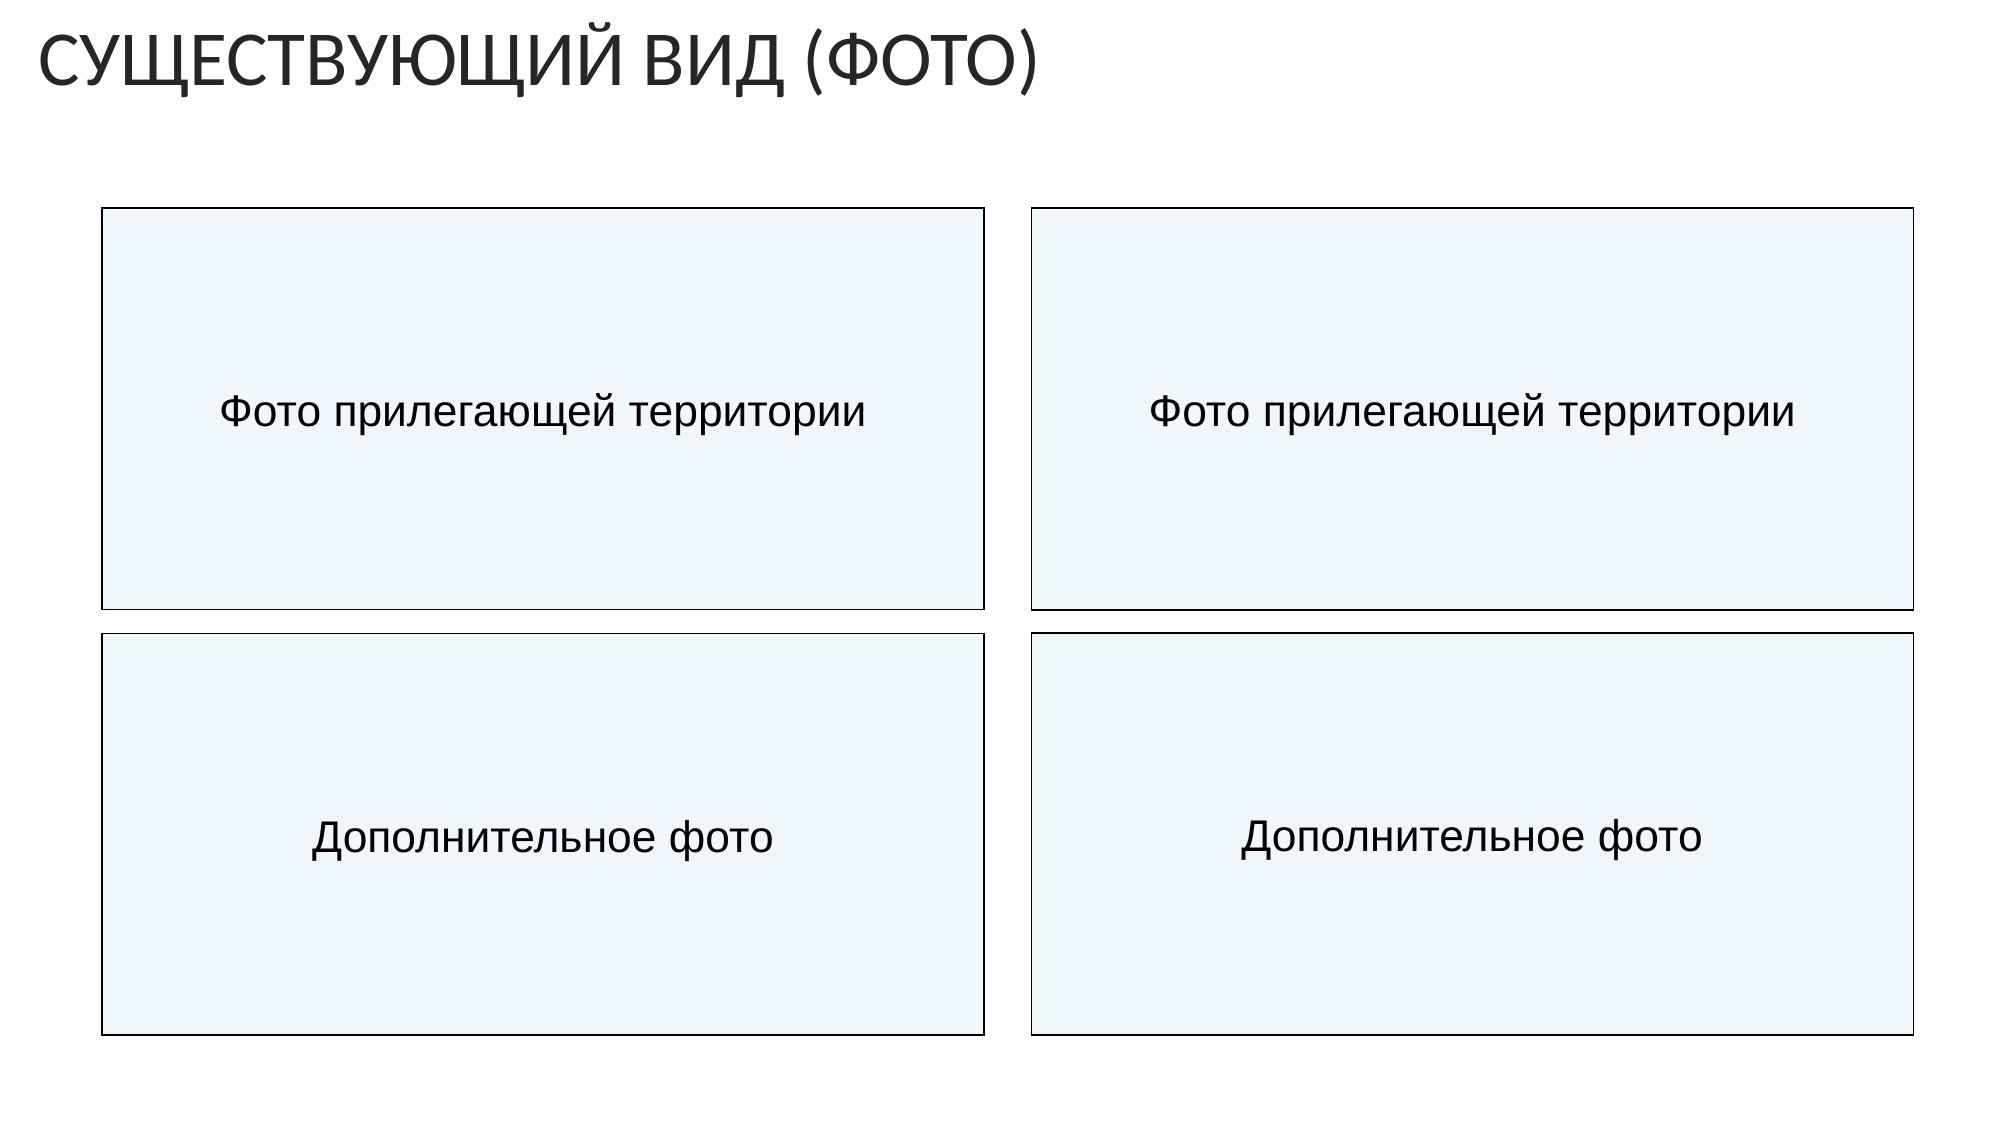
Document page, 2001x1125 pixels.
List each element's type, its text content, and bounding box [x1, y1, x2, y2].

text_box Дополнительное фото [102, 633, 985, 1036]
text_box Дополнительное фото [1031, 633, 1914, 1035]
text_box Фото прилегающей территории [102, 208, 985, 610]
title СУЩЕСТВУЮЩИЙ ВИД (ФОТО) [23, 0, 1851, 94]
text_box Фото прилегающей территории [1031, 208, 1914, 610]
